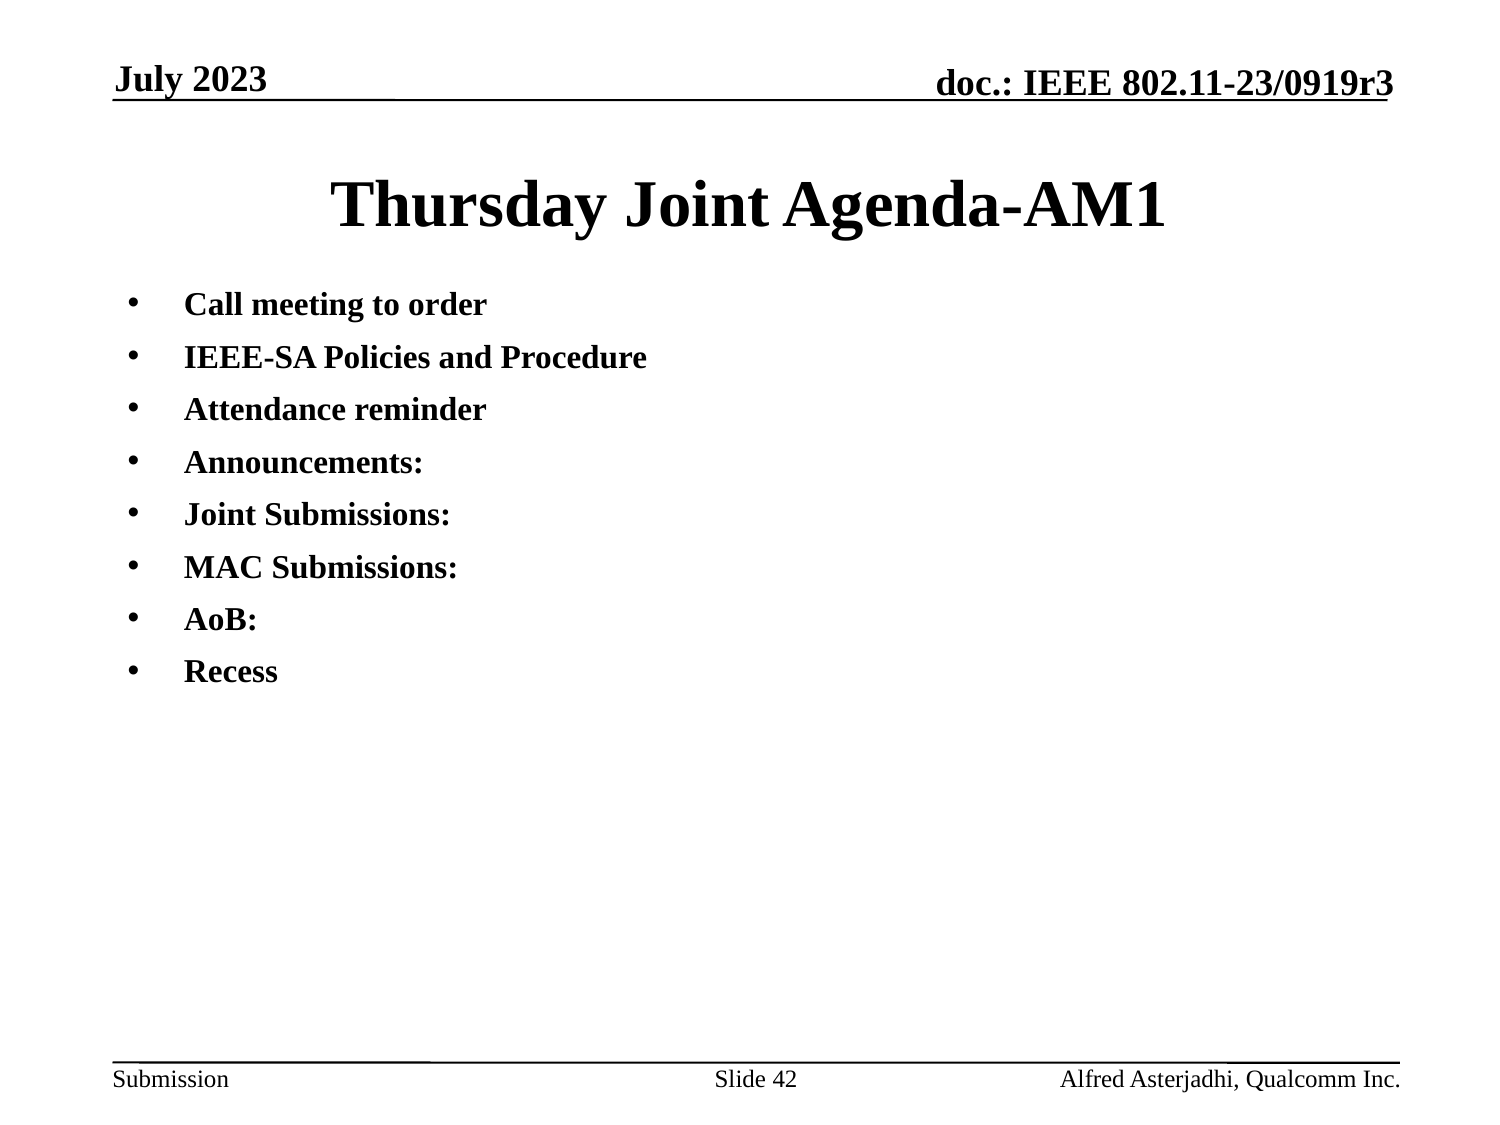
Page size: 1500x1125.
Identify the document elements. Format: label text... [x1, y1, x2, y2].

footer Alfred Asterjadhi, Qualcomm Inc. [878, 1061, 1402, 1093]
list Call meeting to order IEEE-SA Policies and Procedure Attendance reminder Announcements: Joint Submissions: MAC Submissions: AoB: Recess [112, 274, 1388, 1063]
title Thursday Joint Agenda-AM1 [112, 112, 1388, 274]
slide_number Slide 42 [712, 1061, 800, 1123]
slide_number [114, 54, 423, 100]
